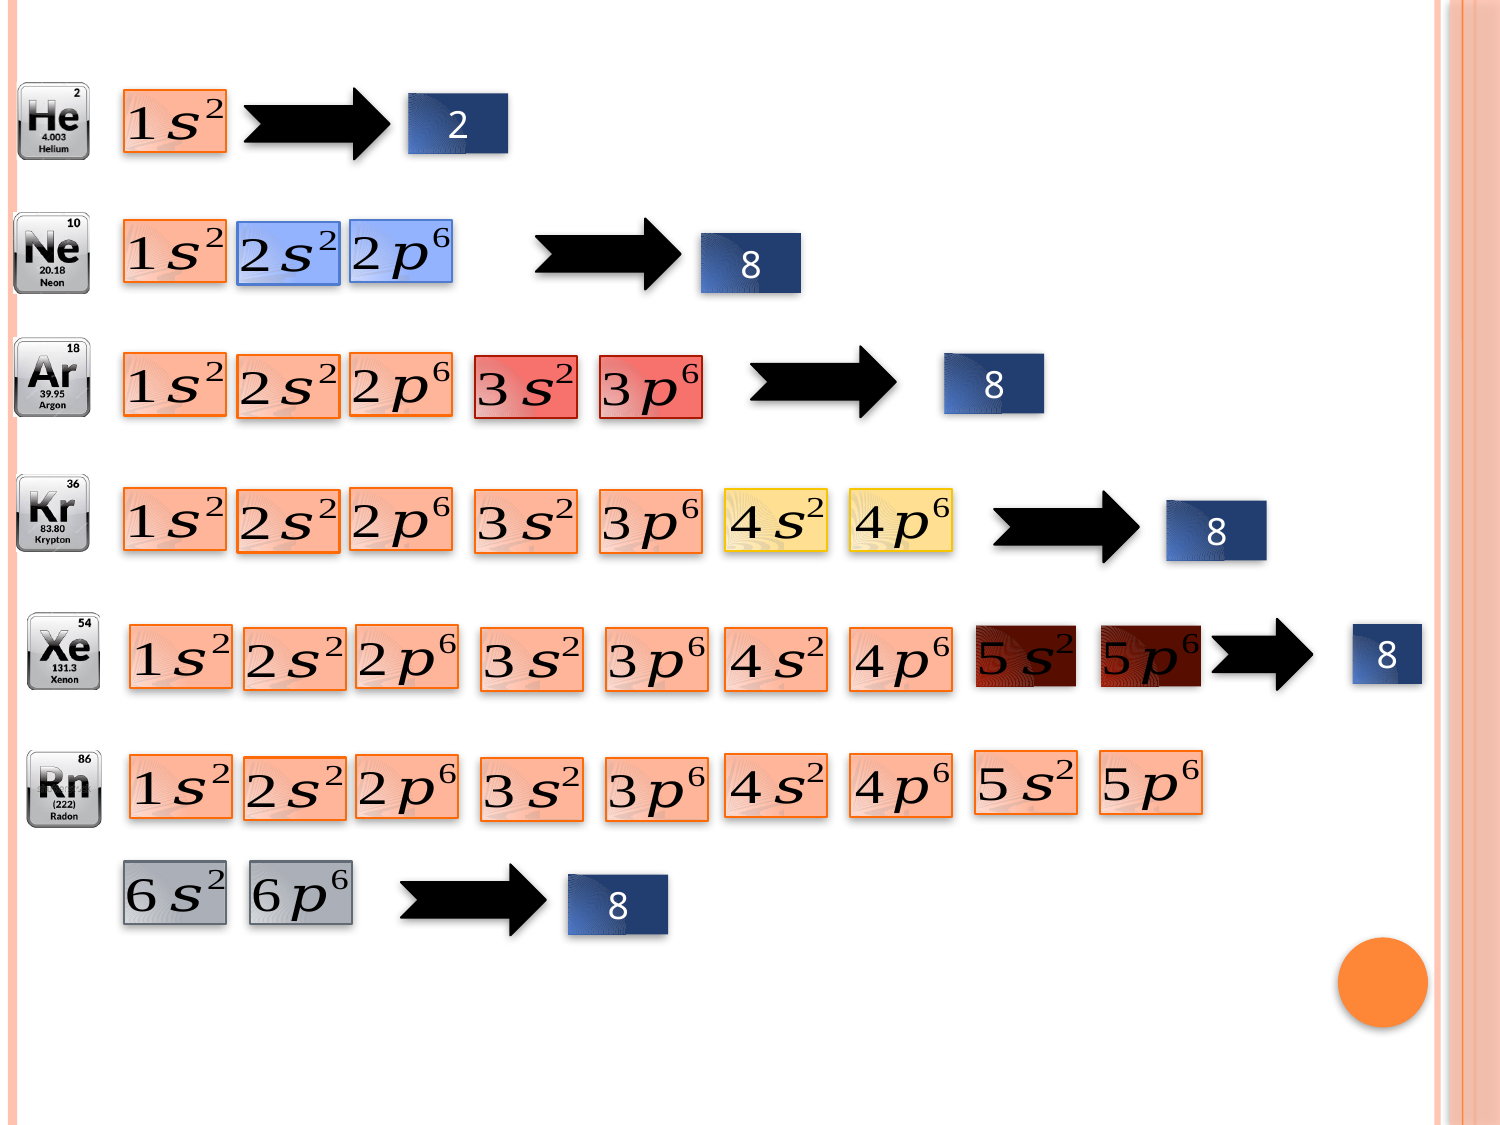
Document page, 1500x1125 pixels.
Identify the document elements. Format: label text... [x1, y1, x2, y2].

text_box 2 [408, 93, 509, 154]
text_box 8 [944, 353, 1045, 414]
text_box 8 [1352, 624, 1422, 684]
text_box [534, 217, 682, 291]
text_box [750, 345, 897, 419]
text_box [993, 490, 1140, 564]
picture [25, 749, 103, 829]
text_box 8 [1166, 500, 1267, 561]
text_box [1211, 617, 1314, 691]
picture [15, 474, 91, 552]
text_box [243, 87, 391, 161]
picture [26, 611, 101, 690]
text_box 8 [568, 874, 669, 935]
picture [12, 211, 91, 295]
text_box [400, 863, 547, 937]
picture [16, 82, 91, 160]
text_box 8 [701, 233, 801, 293]
picture [12, 336, 92, 418]
